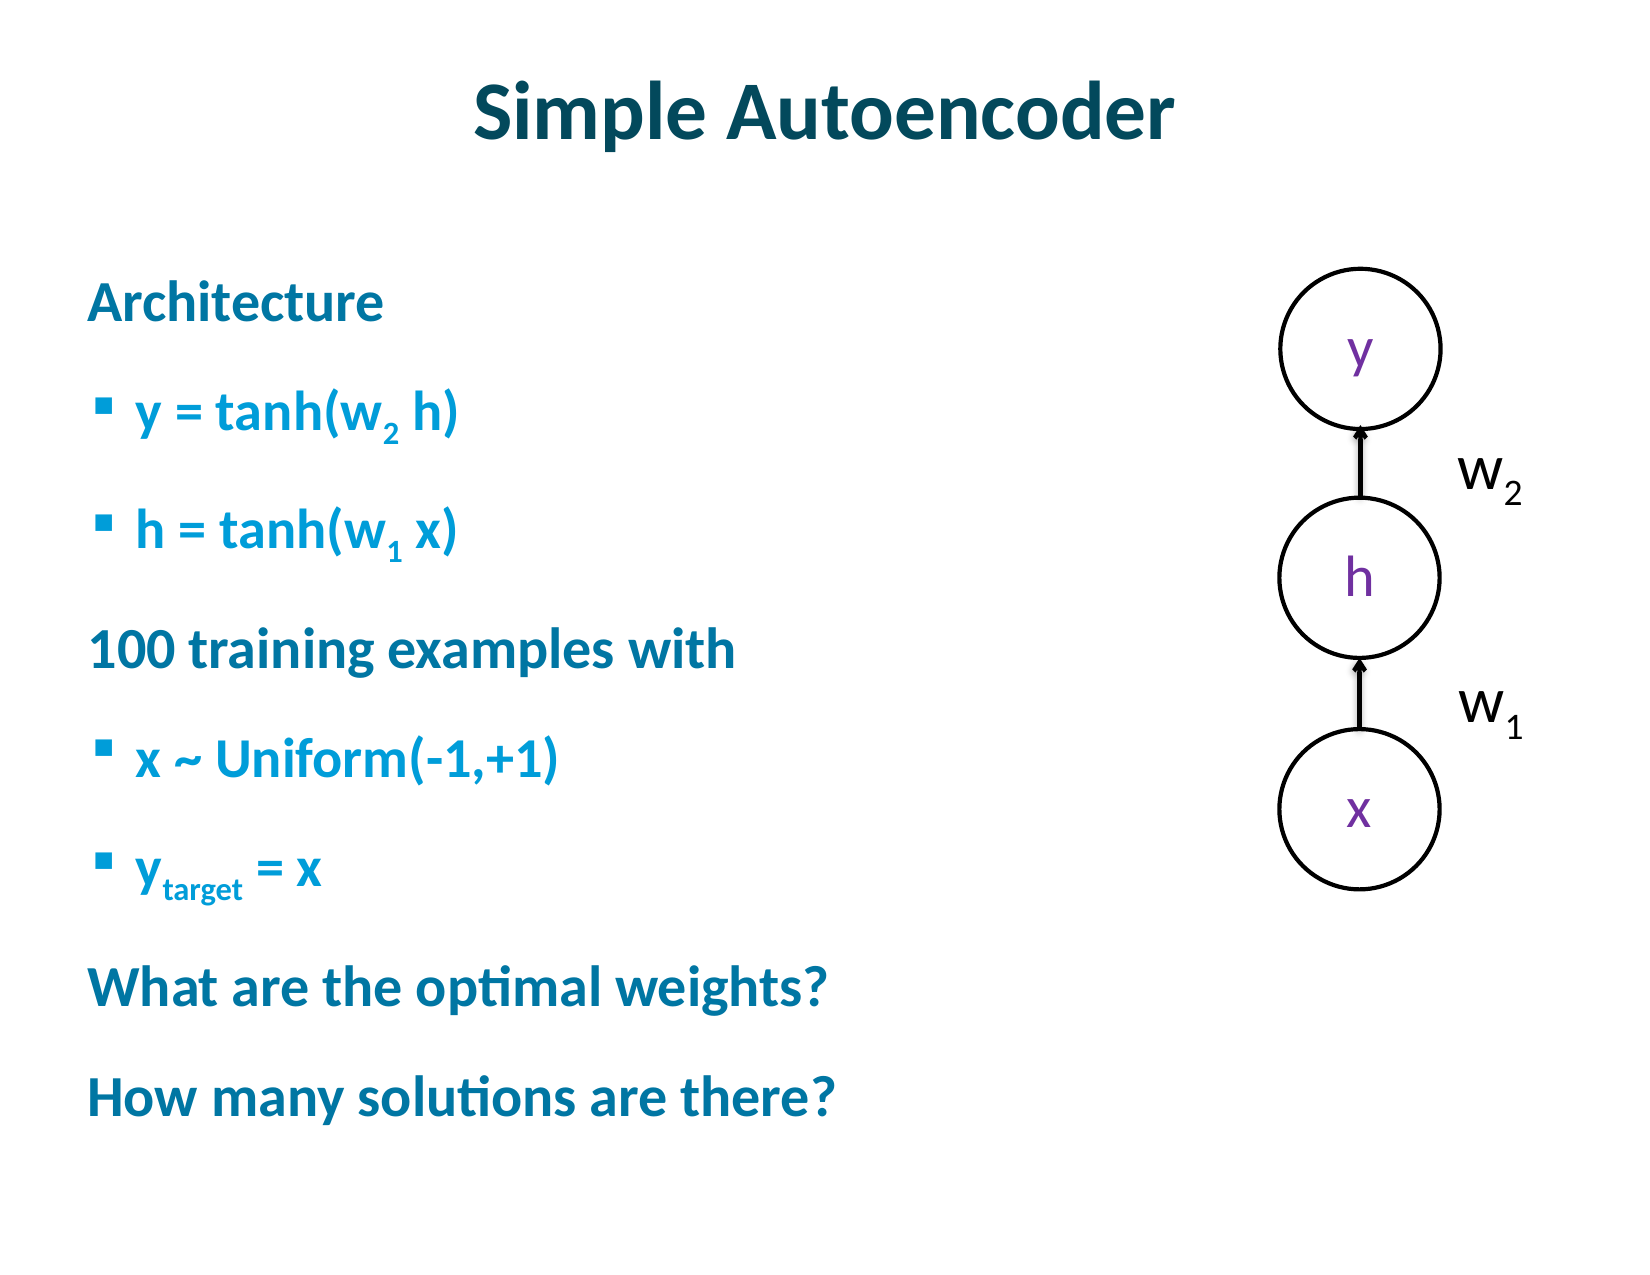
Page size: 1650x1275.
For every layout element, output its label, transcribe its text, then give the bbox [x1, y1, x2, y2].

text_box w2 [1442, 420, 1538, 513]
title Simple Autoencoder [82, 28, 1568, 185]
list Architecture y = tanh(w2 h) h = tanh(w1 x) 100 training examples with x ~ Uniform(-1,+1) ytarget = x What are the optimal weights? How many solutions are there? [54, 254, 1568, 1139]
text_box h [1277, 495, 1442, 660]
text_box y [1278, 266, 1443, 431]
text_box w1 [1443, 654, 1539, 746]
text_box x [1277, 727, 1442, 892]
